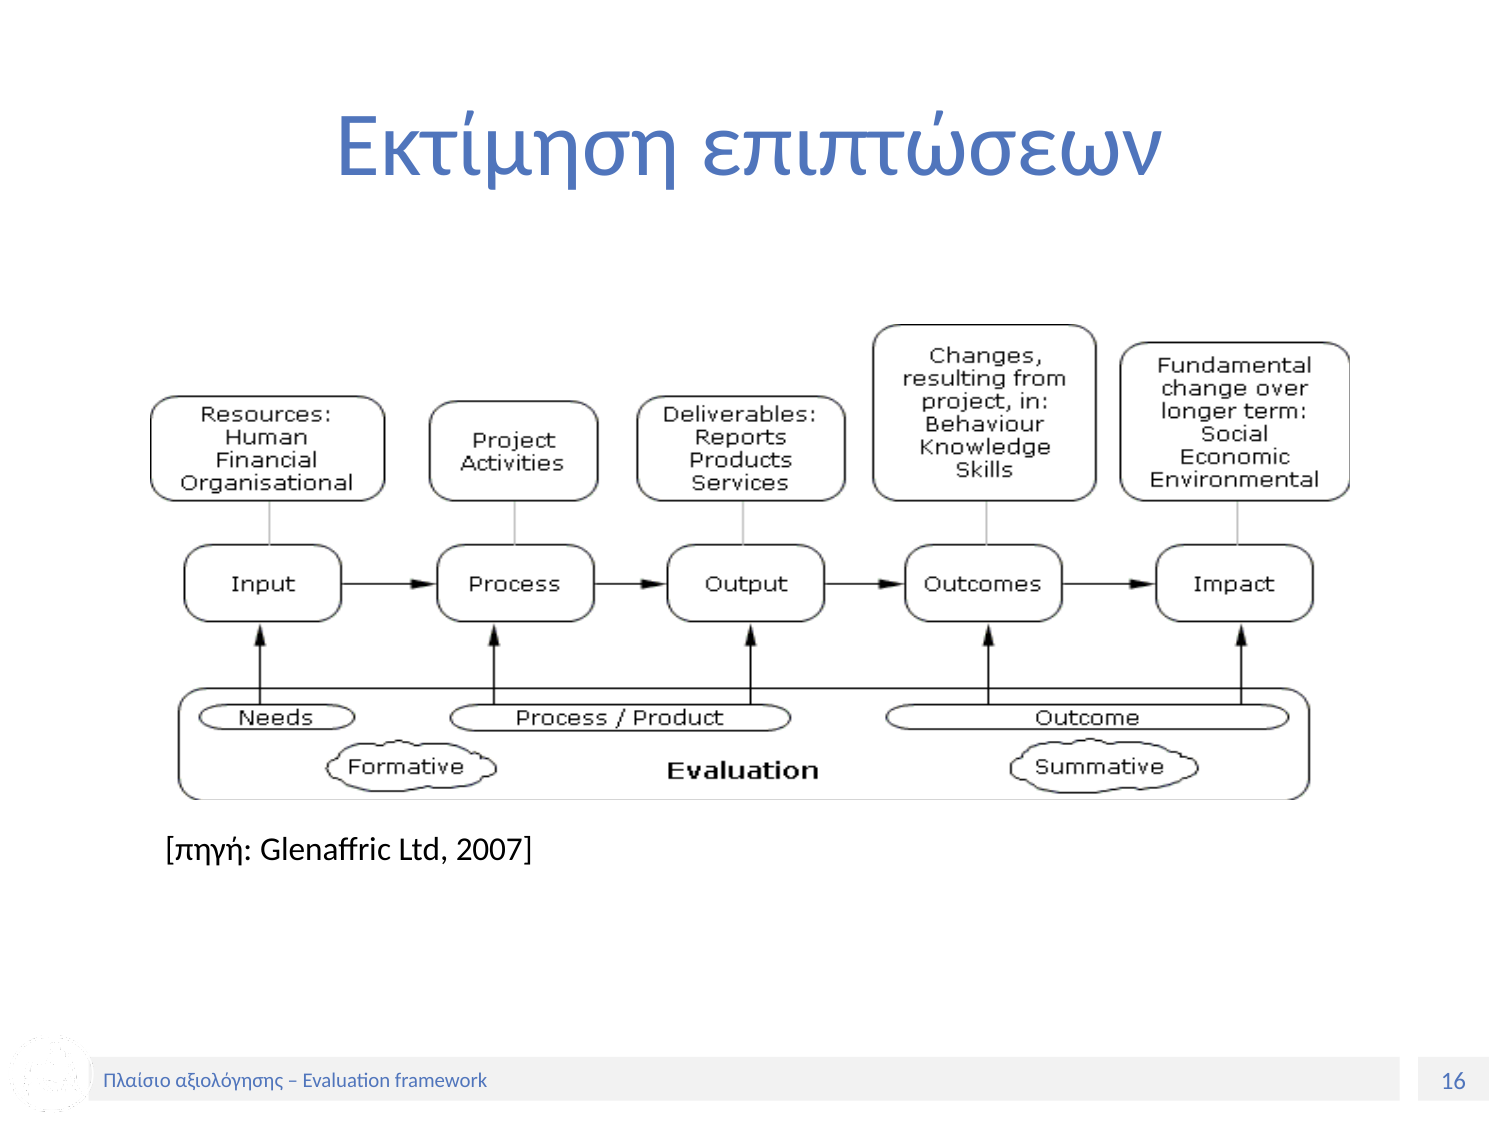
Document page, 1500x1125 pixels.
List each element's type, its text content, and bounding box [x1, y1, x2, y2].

title Εκτίμηση επιπτώσεων [75, 45, 1425, 233]
picture [149, 324, 1351, 801]
list [πηγή: Glenaffric Ltd, 2007] [150, 820, 561, 882]
